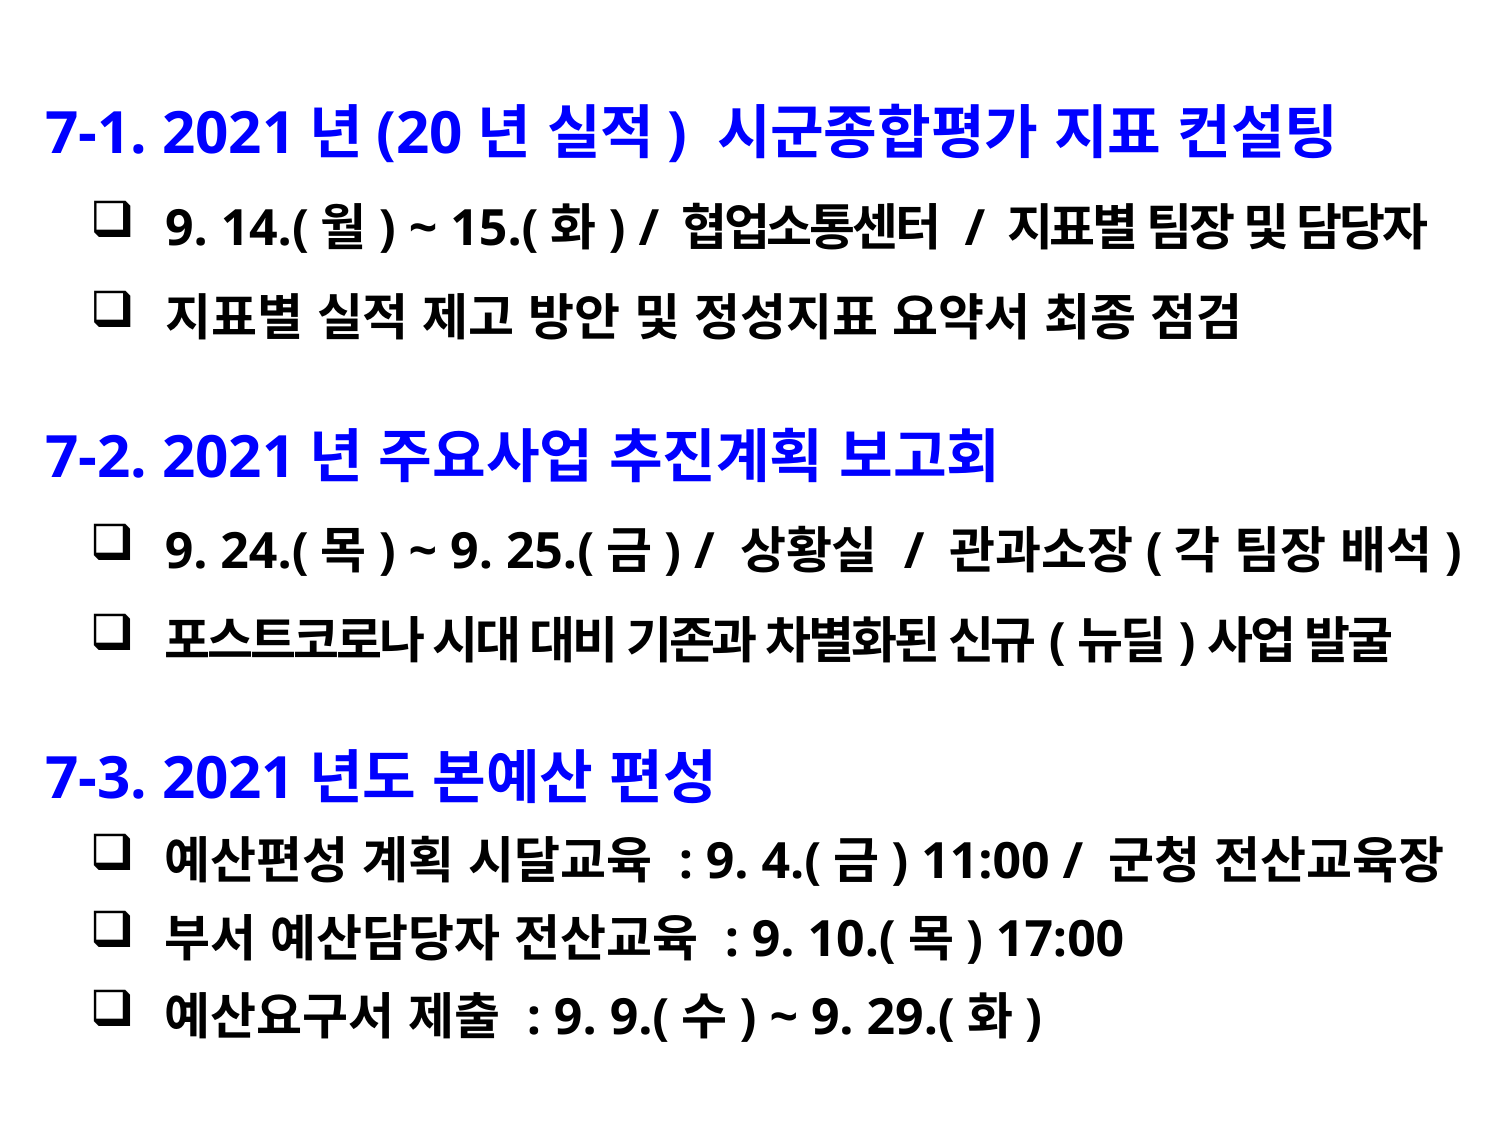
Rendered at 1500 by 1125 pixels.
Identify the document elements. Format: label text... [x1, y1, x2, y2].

text_box 7-3. 2021년도 본예산 편성 예산편성 계획 시달교육 : 9. 4.(금) 11:00 / 군청 전산교육장 부서 예산담당자 전산교육 : 9. 10.(목) 17:00 예산요구서 제출 : 9. 9.(수) ~ 9. 29.(화) [0, 704, 1500, 1059]
text_box 7-2. 2021년 주요사업 추진계획 보고회 9. 24.(목) ~ 9. 25.(금) / 상황실 / 관과소장(각 팀장 배석) 포스트코로나 시대 대비 기존과 차별화된 신규(뉴딜)사업 발굴 [0, 397, 1500, 657]
text_box 7-1. 2021년(20년 실적) 시군종합평가 지표 컨설팅 9. 14.(월) ~ 15.(화) / 협업소통센터 / 지표별 팀장 및 담당자 지표별 실적 제고 방안 및 정성지표 요약서 최종 점검 [0, 73, 1500, 350]
